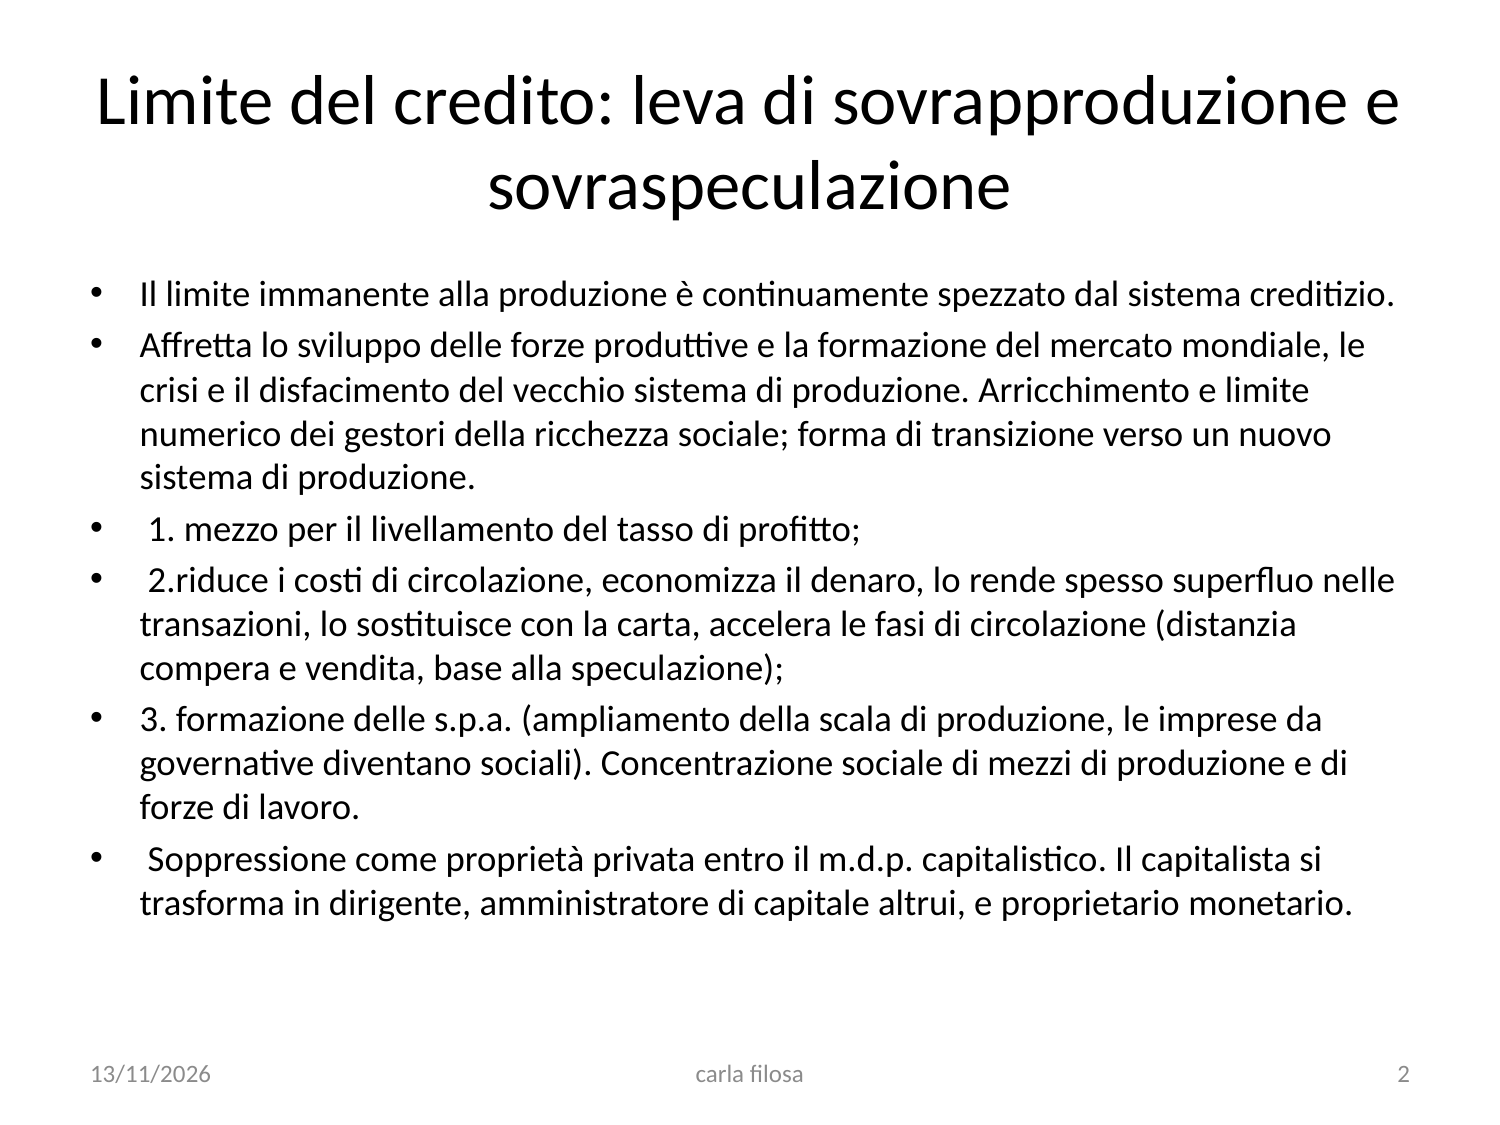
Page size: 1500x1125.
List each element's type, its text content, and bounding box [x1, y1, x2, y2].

title Limite del credito: leva di sovrapproduzione e sovraspeculazione [75, 45, 1425, 233]
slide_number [75, 1042, 425, 1103]
slide_number 2 [1074, 1042, 1425, 1103]
list Il limite immanente alla produzione è continuamente spezzato dal sistema creditizio. Affretta lo sviluppo delle forze produttive e la formazione del mercato mondiale, le crisi e il disfacimento del vecchio sistema di produzione. Arricchimento e limite numerico dei gestori della ricchezza sociale; forma di transizione verso un nuovo sistema di produzione. 1. mezzo per il livellamento del tasso di profitto; 2.riduce i costi di circolazione, economizza il denaro, lo rende spesso superfluo nelle transazioni, lo sostituisce con la carta, accelera le fasi di circolazione (distanzia compera e vendita, base alla speculazione); 3. formazione delle s.p.a. (ampliamento della scala di produzione, le imprese da governative diventano sociali). Concentrazione sociale di mezzi di produzione e di forze di lavoro. Soppressione come proprietà privata entro il m.d.p. capitalistico. Il capitalista si trasforma in dirigente, amministratore di capitale altrui, e proprietario monetario. [75, 262, 1425, 1005]
footer carla filosa [512, 1042, 988, 1103]
